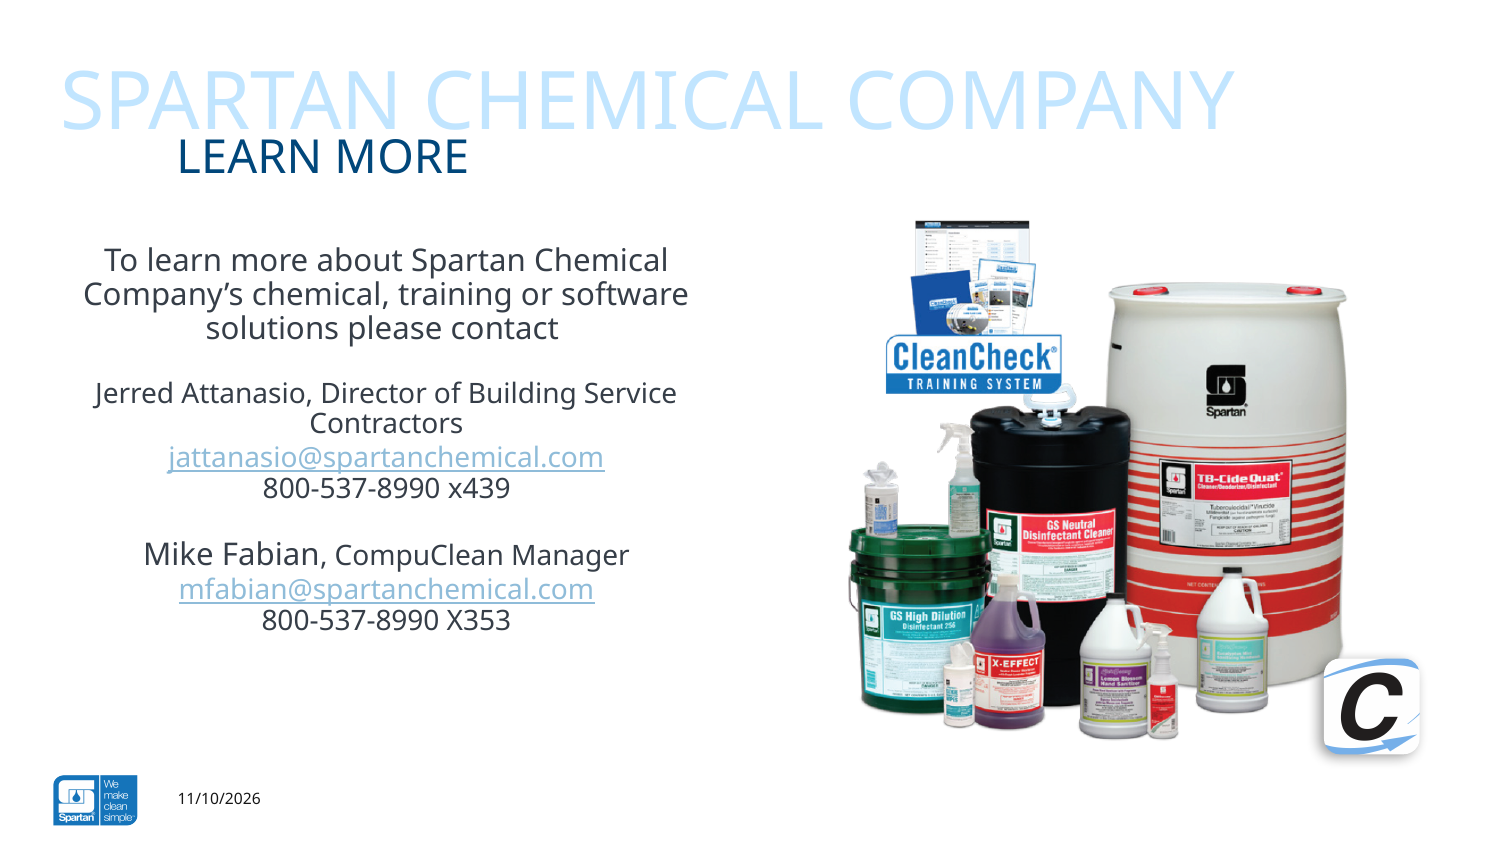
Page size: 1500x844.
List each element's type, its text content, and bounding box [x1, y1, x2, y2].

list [798, 197, 1378, 757]
list To learn more about Spartan Chemical Company’s chemical, training or software solutions please contact Jerred Attanasio, Director of Building Service Contractors jattanasio@spartanchemical.com 800-537-8990 x439 Mike Fabian, CompuClean Manager mfabian@spartanchemical.com 800-537-8990 X353 [44, 203, 729, 778]
list Spartan Chemical Company [45, 52, 1456, 198]
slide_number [162, 777, 299, 822]
picture [41, 749, 151, 844]
picture [1323, 658, 1420, 755]
title Learn More [161, 125, 1456, 208]
